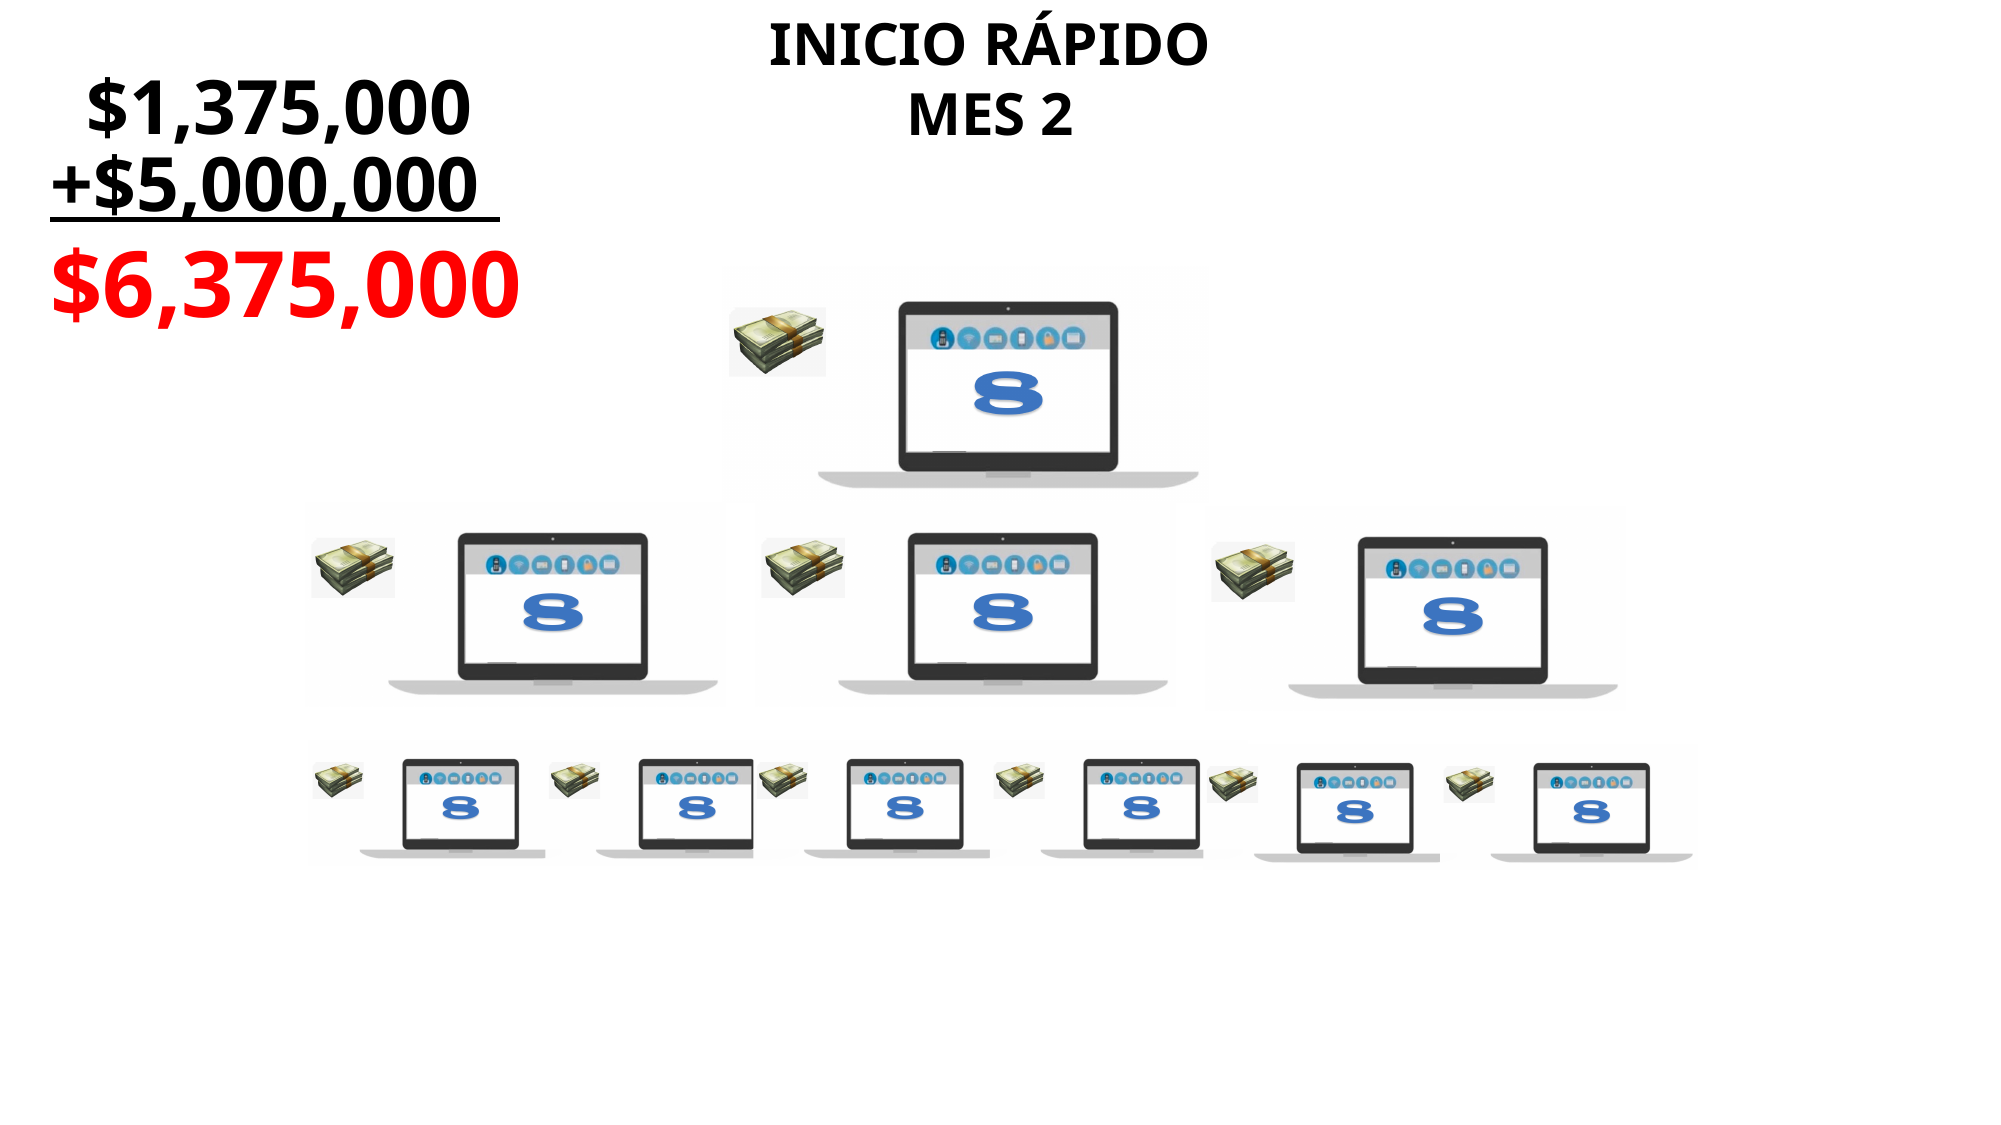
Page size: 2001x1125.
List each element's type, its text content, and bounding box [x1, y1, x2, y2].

text_box INICIO RÁPIDO MES 2 [0, 0, 1990, 155]
text_box +$5,000,000 $6,375,000 [35, 155, 778, 344]
picture [305, 266, 1209, 707]
picture [1205, 506, 1626, 711]
picture [308, 740, 1698, 870]
